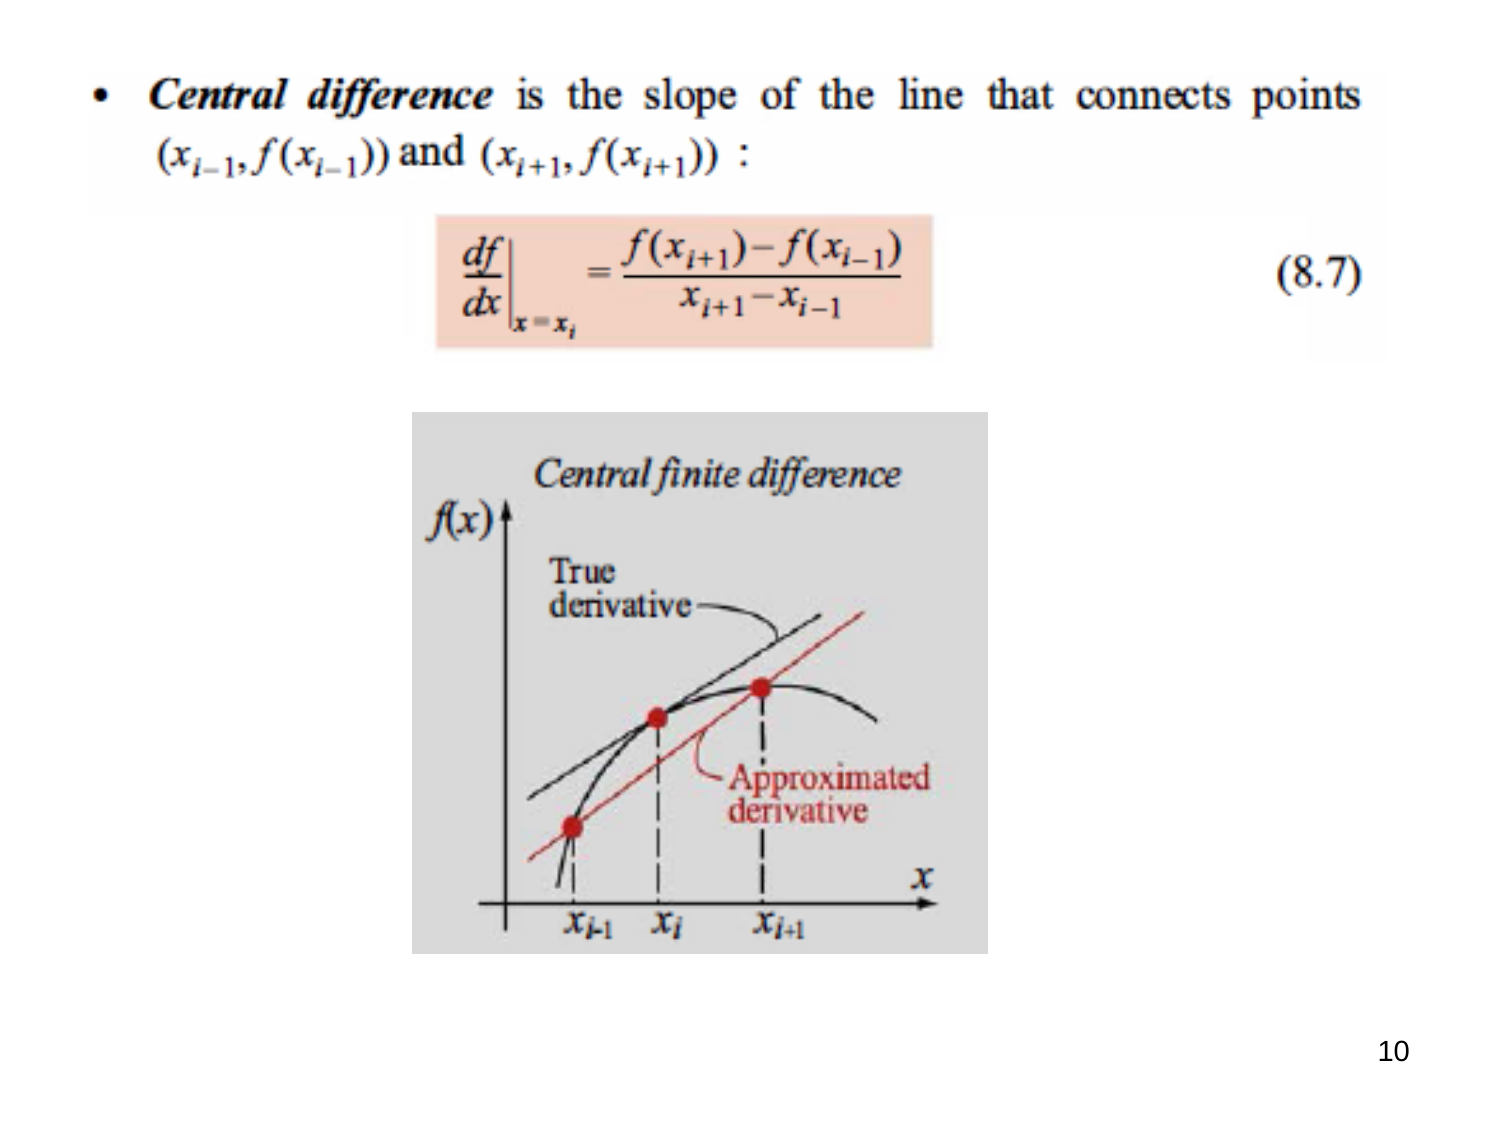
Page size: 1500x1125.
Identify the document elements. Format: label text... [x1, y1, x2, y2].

picture [412, 412, 988, 954]
slide_number 10 [1074, 1024, 1425, 1103]
picture [87, 74, 1388, 363]
